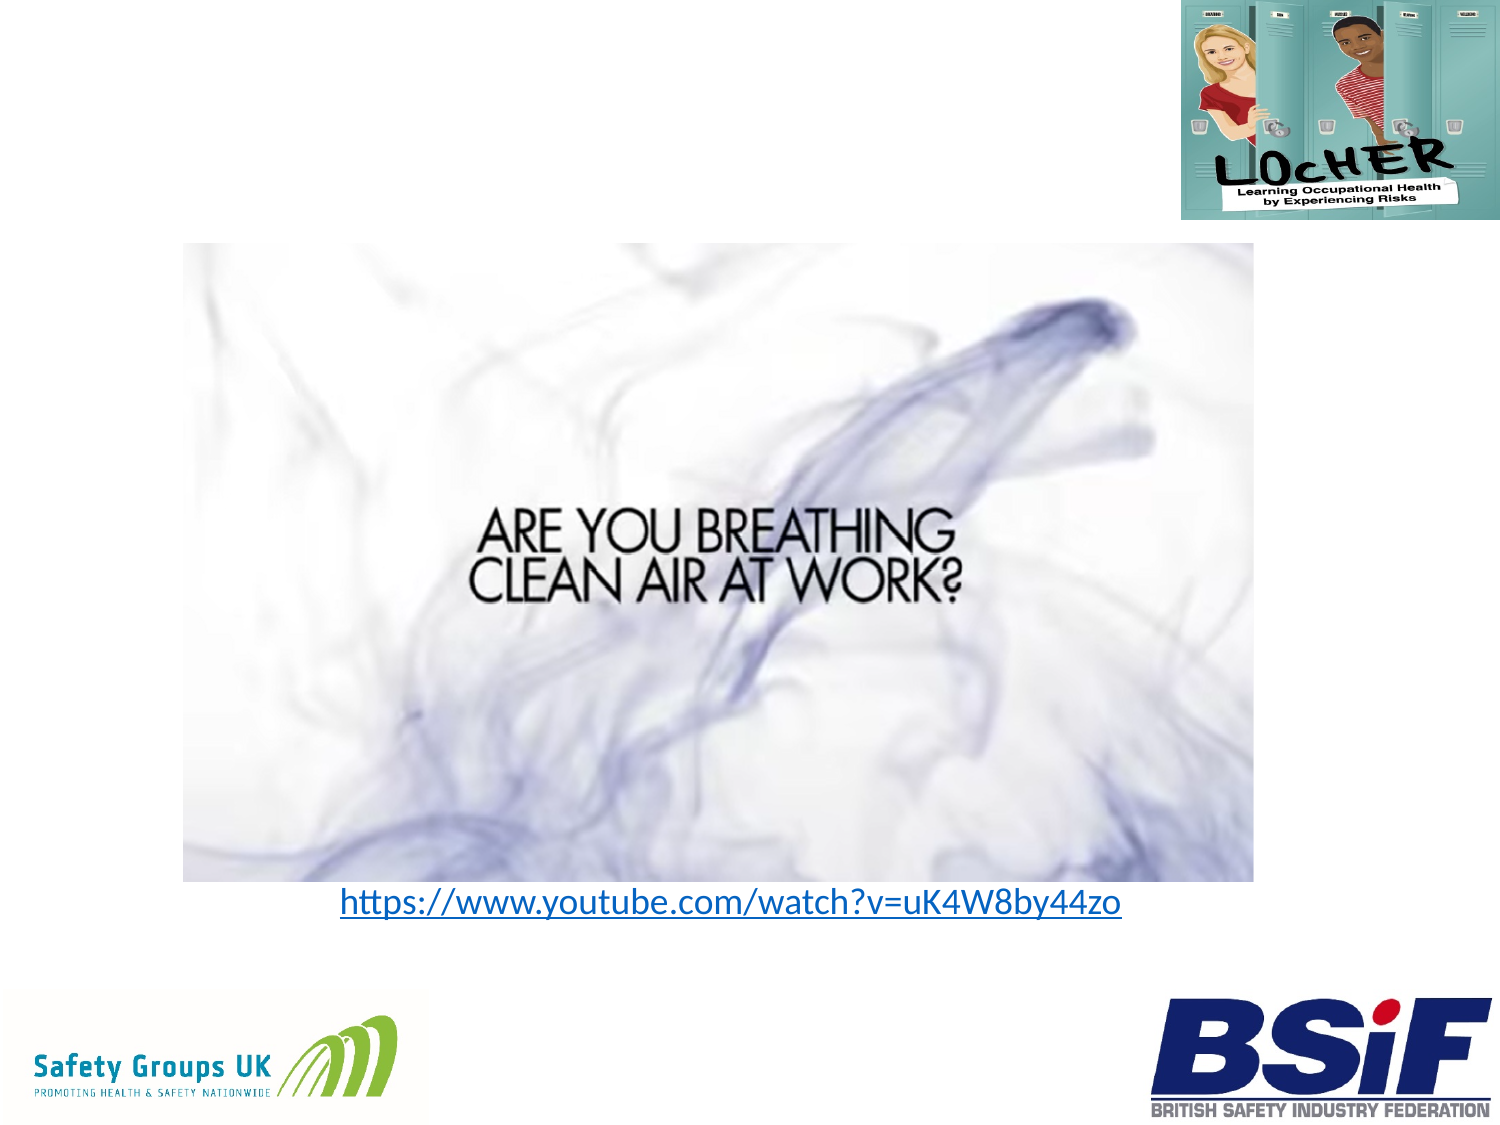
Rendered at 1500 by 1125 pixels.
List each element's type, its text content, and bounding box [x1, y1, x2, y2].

picture [1181, 0, 1500, 220]
picture [1143, 989, 1499, 1125]
picture [3, 989, 429, 1125]
text_box https://www.youtube.com/watch?v=uK4W8by44zo [324, 882, 1214, 975]
picture [182, 243, 1254, 882]
